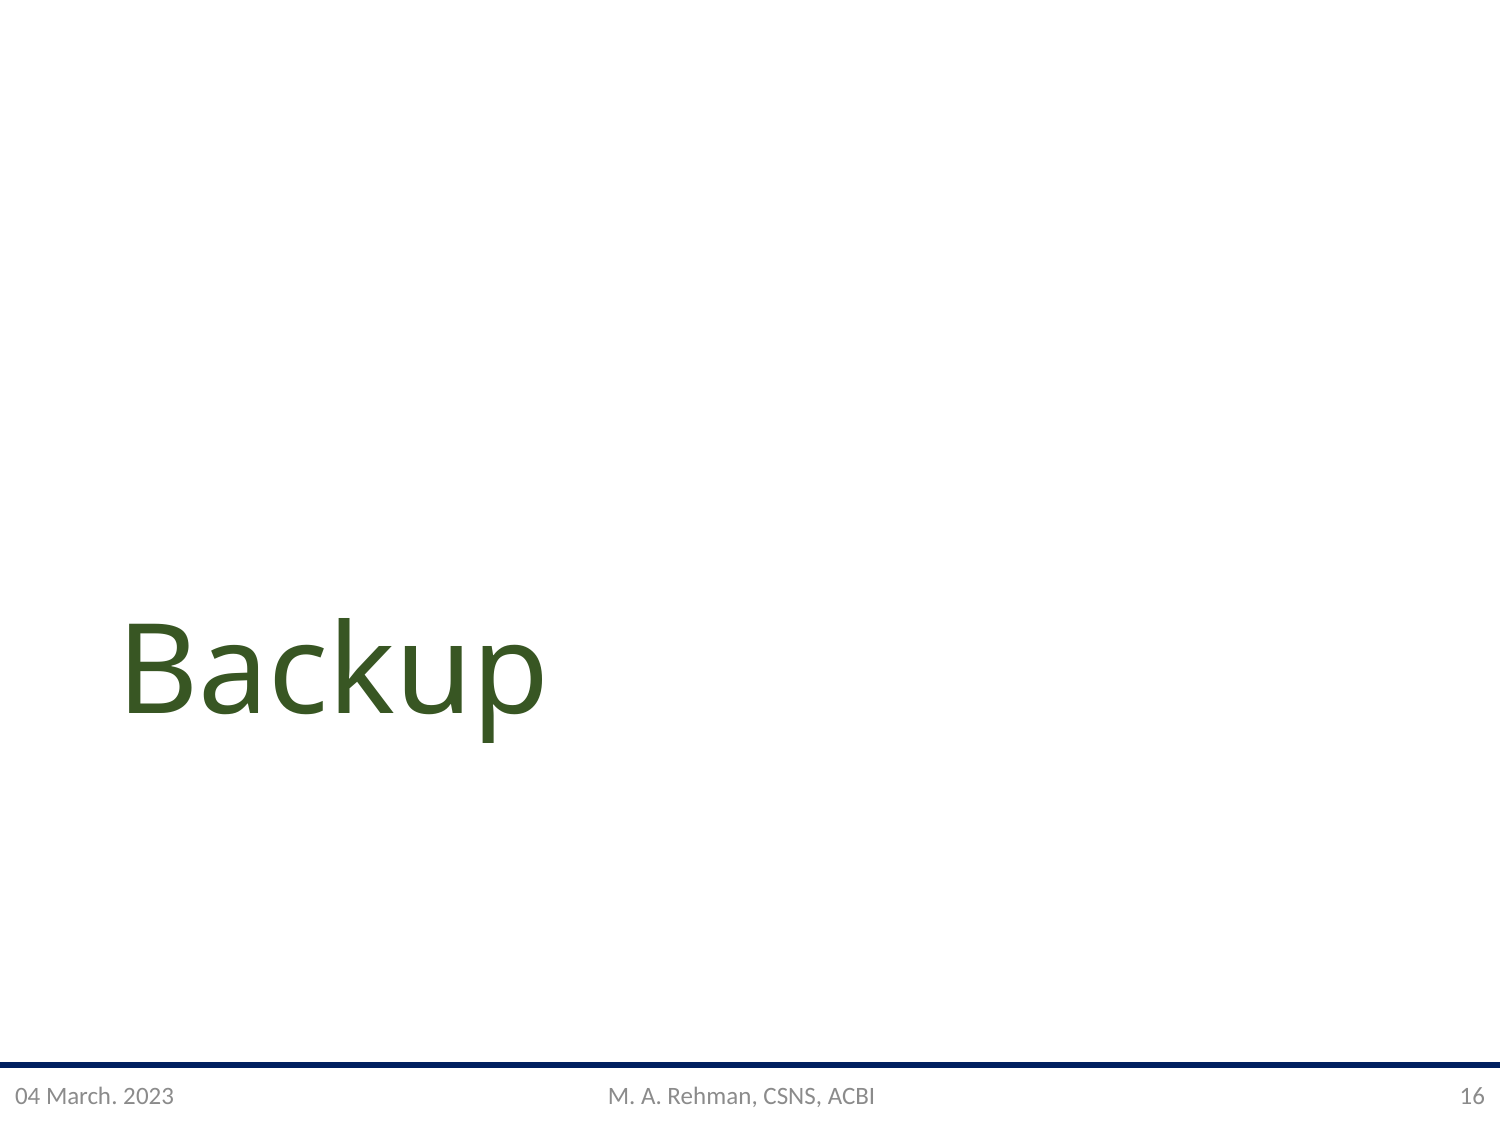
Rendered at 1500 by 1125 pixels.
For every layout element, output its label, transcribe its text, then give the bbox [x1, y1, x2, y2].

footer M. A. Rehman, CSNS, ACBI [431, 1065, 1053, 1125]
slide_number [0, 1065, 338, 1125]
slide_number 16 [1162, 1065, 1500, 1125]
title Backup [102, 280, 1397, 749]
